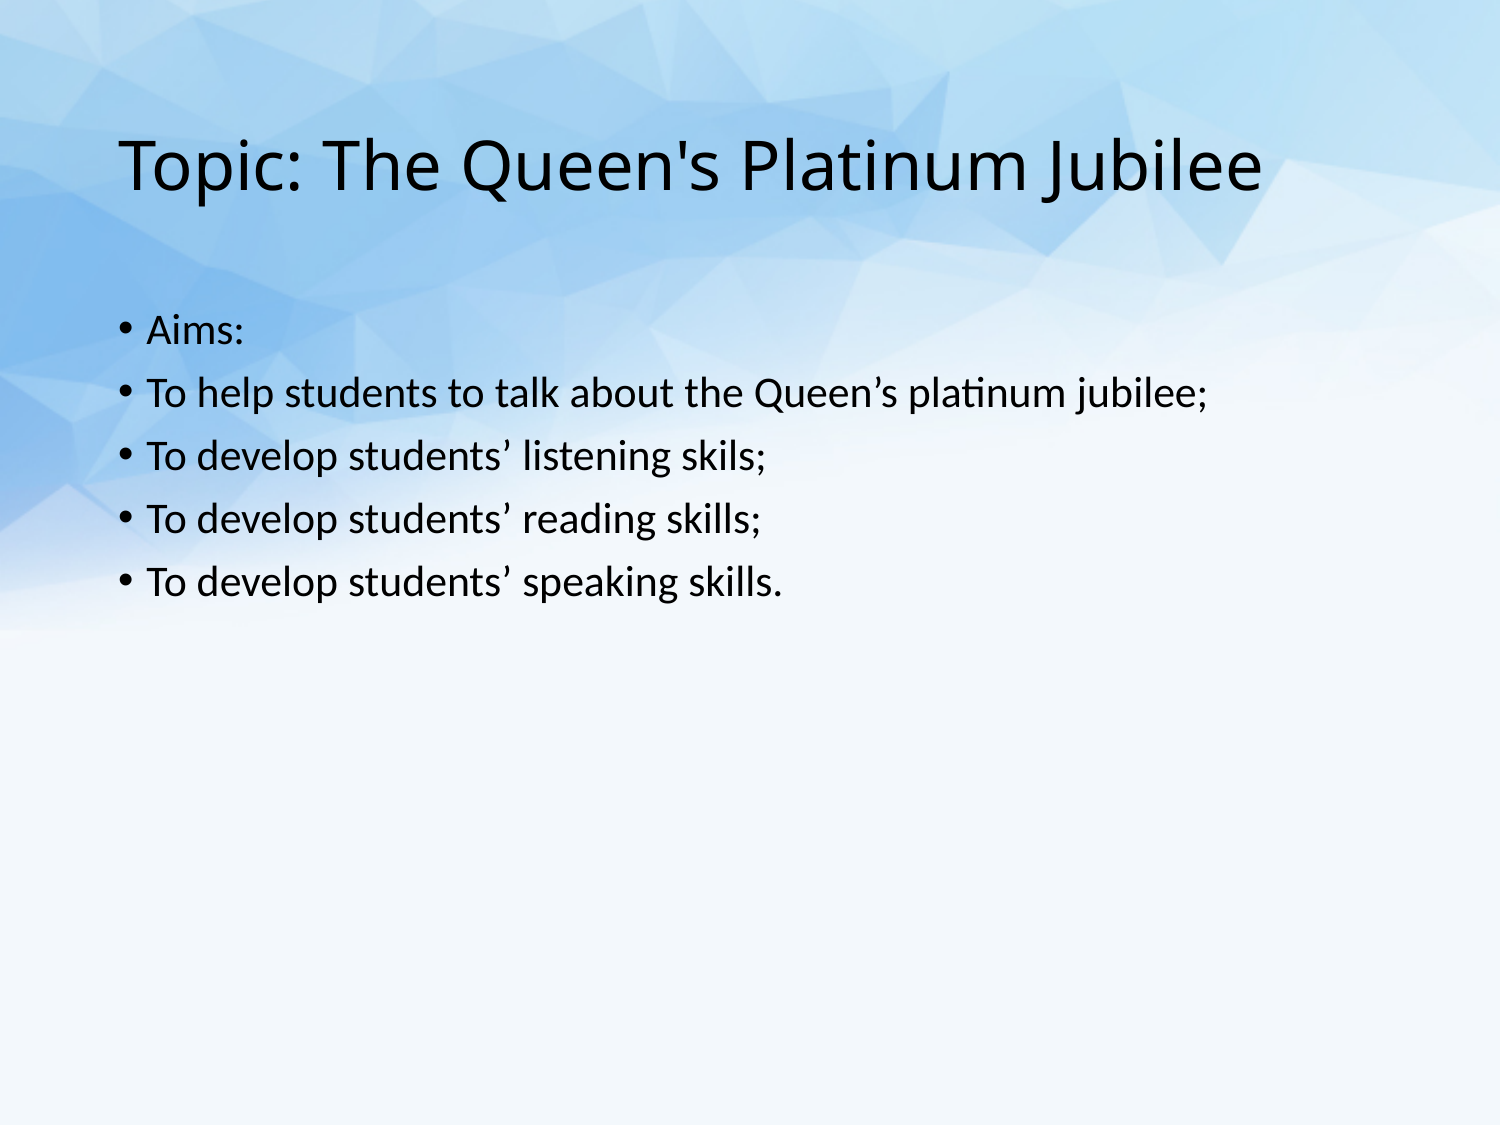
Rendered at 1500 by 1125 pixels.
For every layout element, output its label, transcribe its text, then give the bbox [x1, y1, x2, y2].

picture [0, 0, 1500, 1125]
title Topic: The Queen's Platinum Jubilee [102, 59, 1398, 278]
list Aims: To help students to talk about the Queen’s platinum jubilee; To develop students’ listening skils; To develop students’ reading skills; To develop students’ speaking skills. [103, 299, 1397, 1014]
